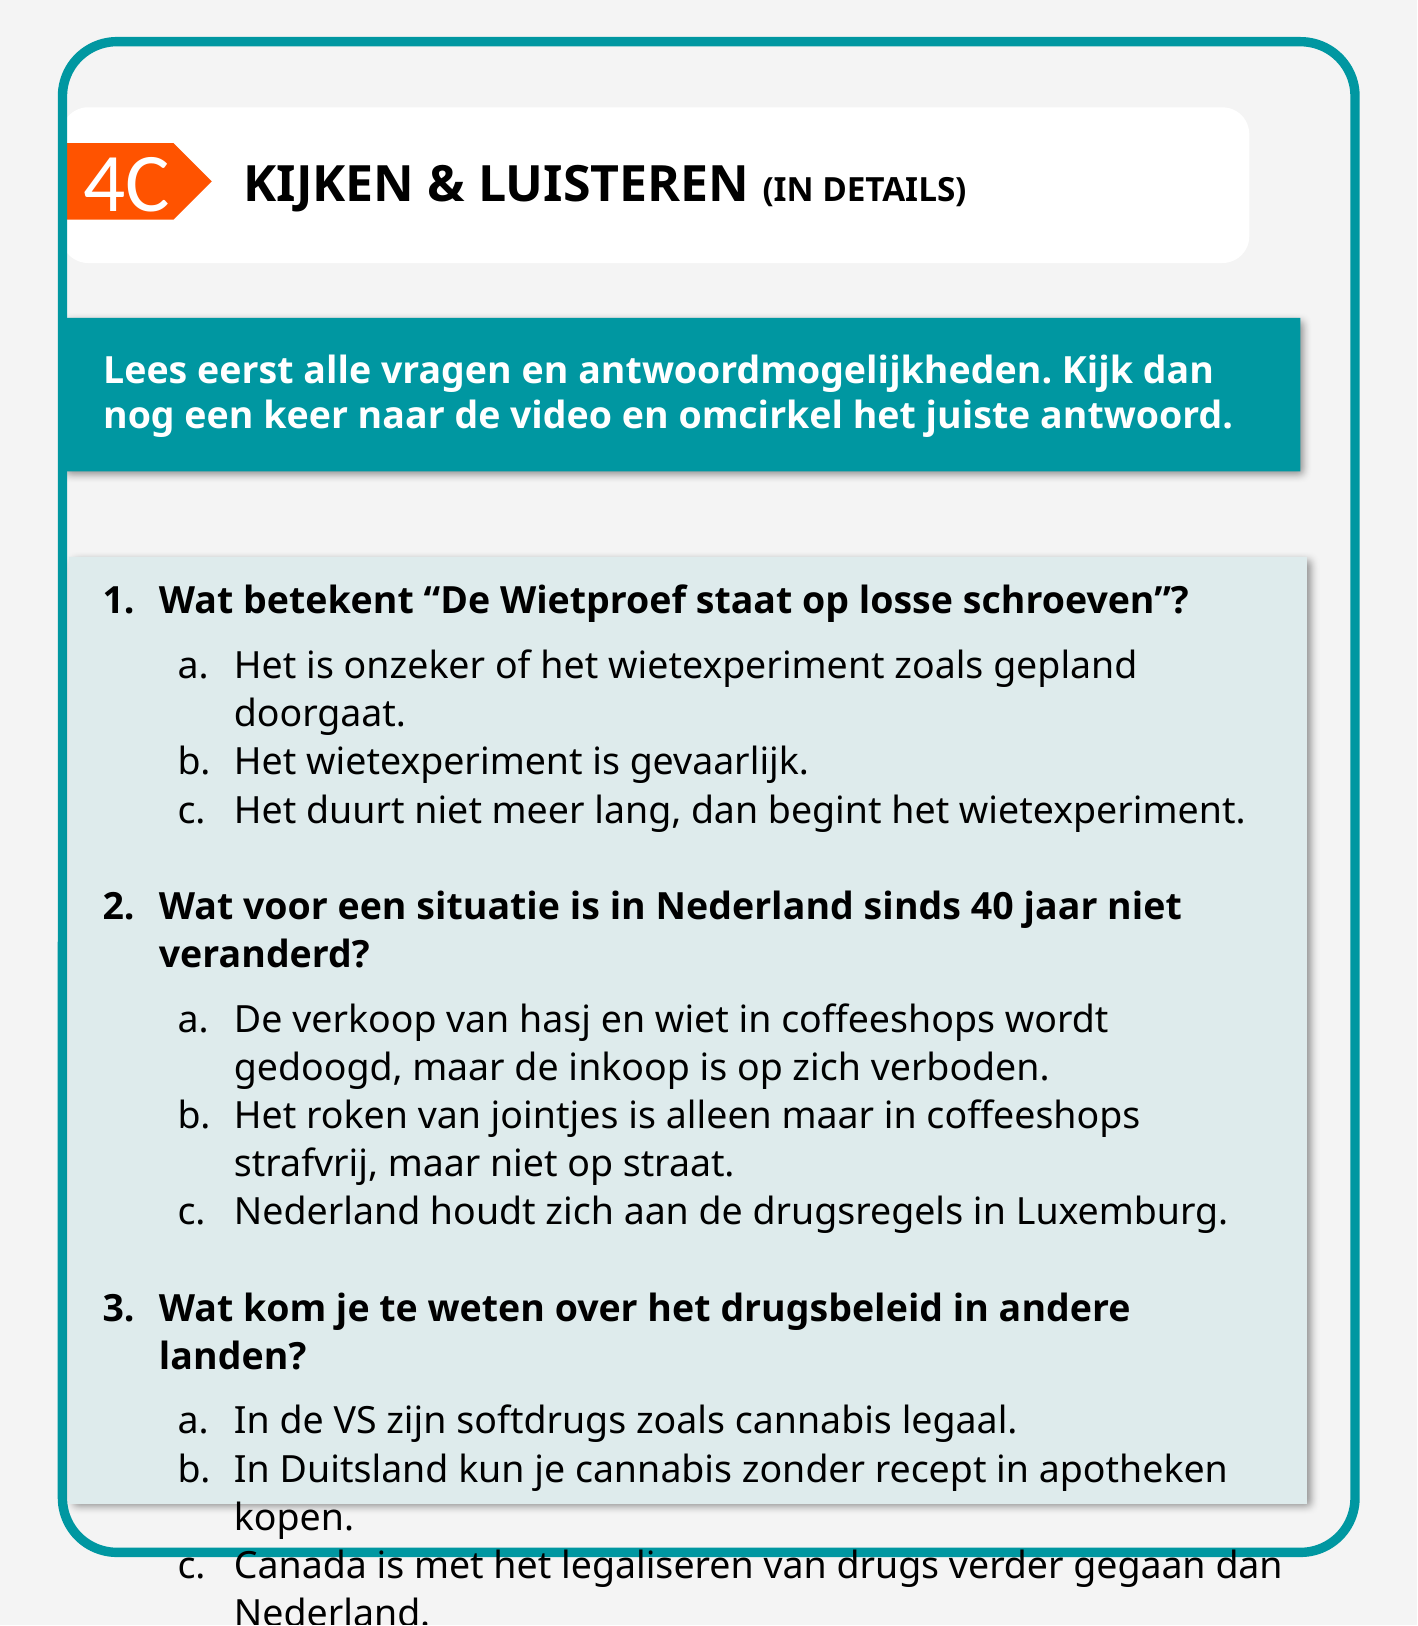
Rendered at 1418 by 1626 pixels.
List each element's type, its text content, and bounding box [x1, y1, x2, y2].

text_box Lees eerst alle vragen en antwoordmogelijkheden. Kijk dan nog een keer naar de video en omcirkel het juiste antwoord. [88, 338, 1279, 444]
text_box [68, 556, 1308, 1505]
text_box Wat betekent “De Wietproef staat op losse schroeven”? Het is onzeker of het wietexperiment zoals gepland doorgaat. Het wietexperiment is gevaarlijk. Het duurt niet meer lang, dan begint het wietexperiment. Wat voor een situatie is in Nederland sinds 40 jaar niet veranderd? De verkoop van hasj en wiet in coffeeshops wordt gedoogd, maar de inkoop is op zich verboden. Het roken van jointjes is alleen maar in coffeeshops strafvrij, maar niet op straat. Nederland houdt zich aan de drugsregels in Luxemburg. Wat kom je te weten over het drugsbeleid in andere landen? In de VS zijn softdrugs zoals cannabis legaal. In Duitsland kun je cannabis zonder recept in apotheken kopen. Canada is met het legaliseren van drugs verder gegaan dan Nederland. [87, 565, 1300, 1625]
text_box KIJKEN & LUISTEREN (IN DETAILS) [228, 143, 1082, 219]
text_box [61, 40, 1357, 1554]
